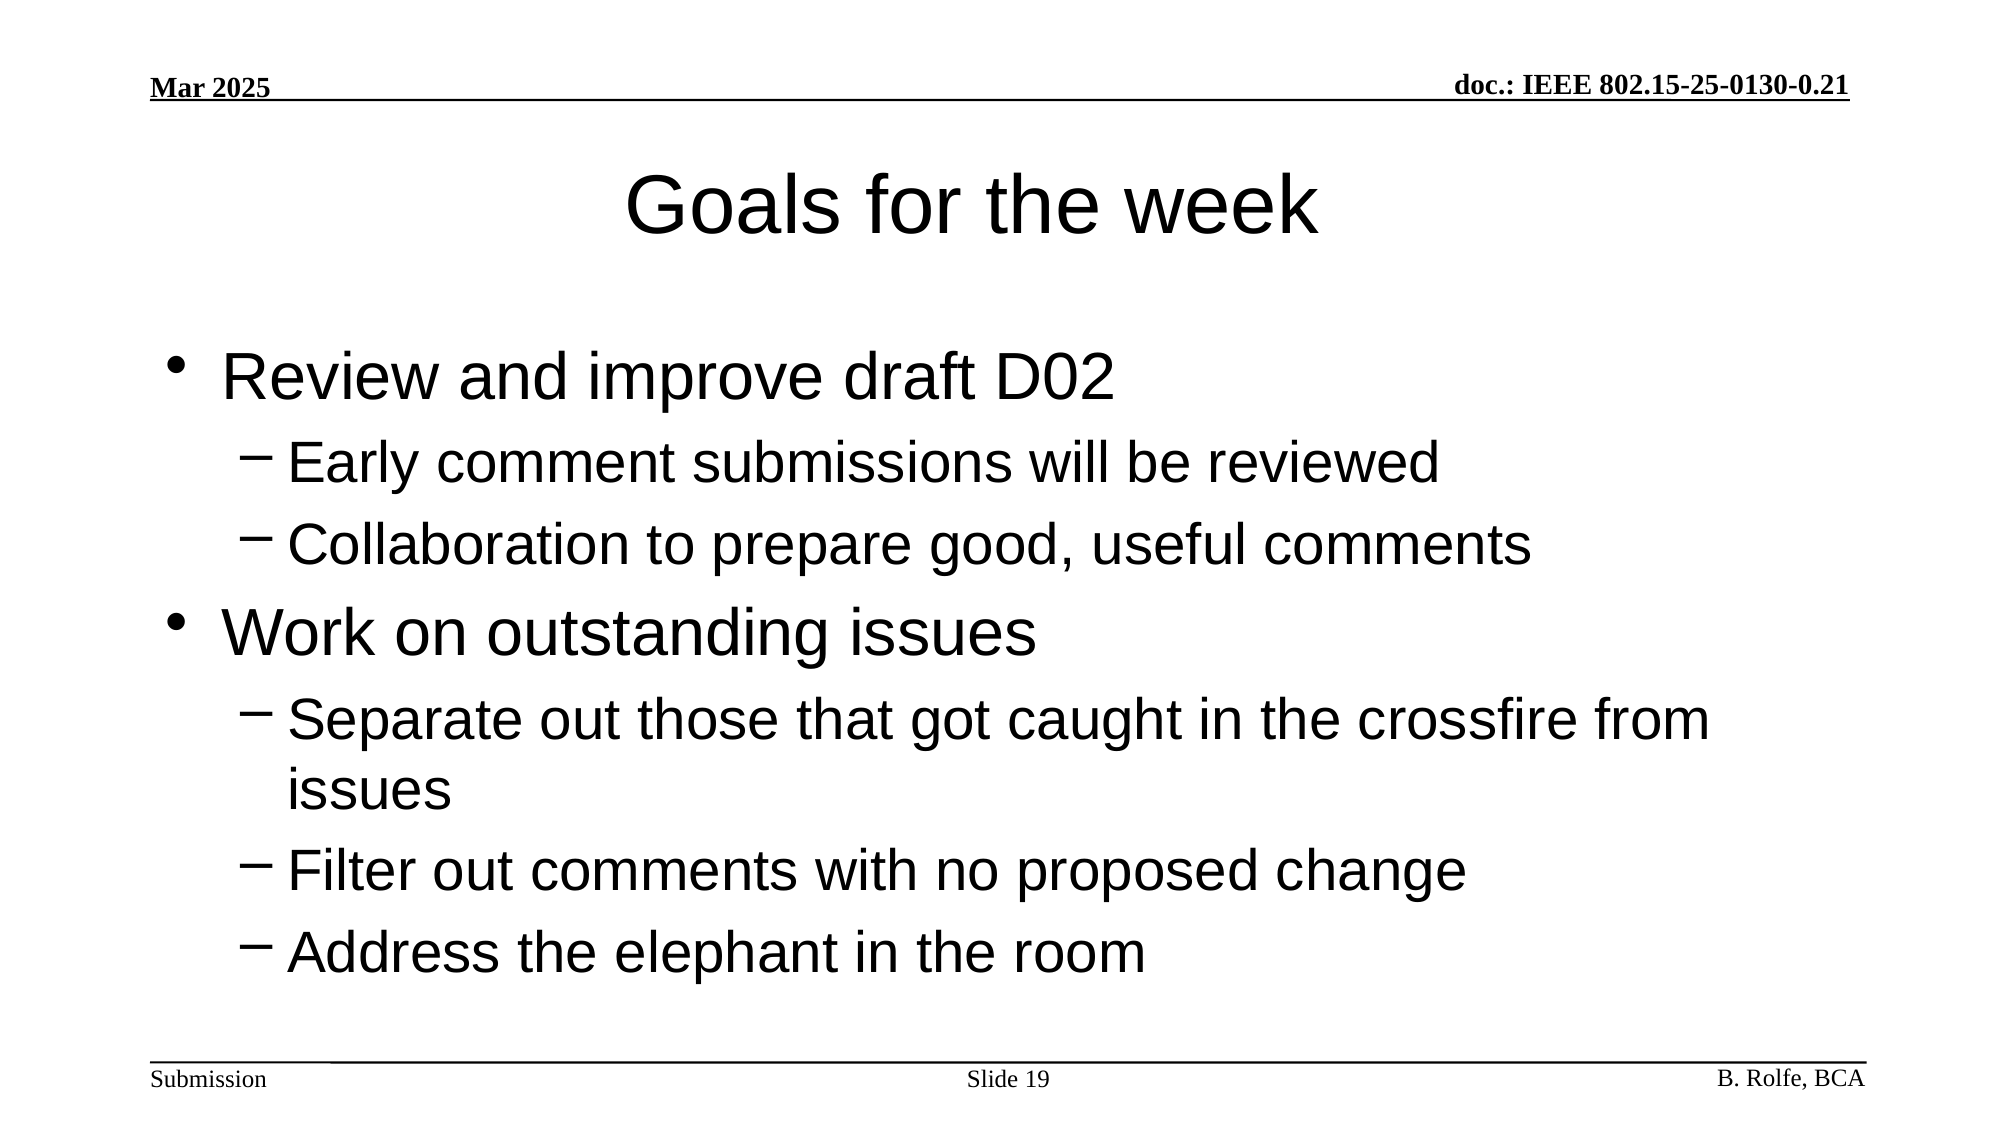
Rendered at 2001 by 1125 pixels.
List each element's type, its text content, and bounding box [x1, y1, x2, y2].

list Review and improve draft D02 Early comment submissions will be reviewed Collaboration to prepare good, useful comments Work on outstanding issues Separate out those that got caught in the crossfire from issues Filter out comments with no proposed change Address the elephant in the room [150, 324, 1850, 1000]
title Goals for the week [150, 112, 1850, 288]
slide_number Slide 19 [964, 1062, 1053, 1093]
